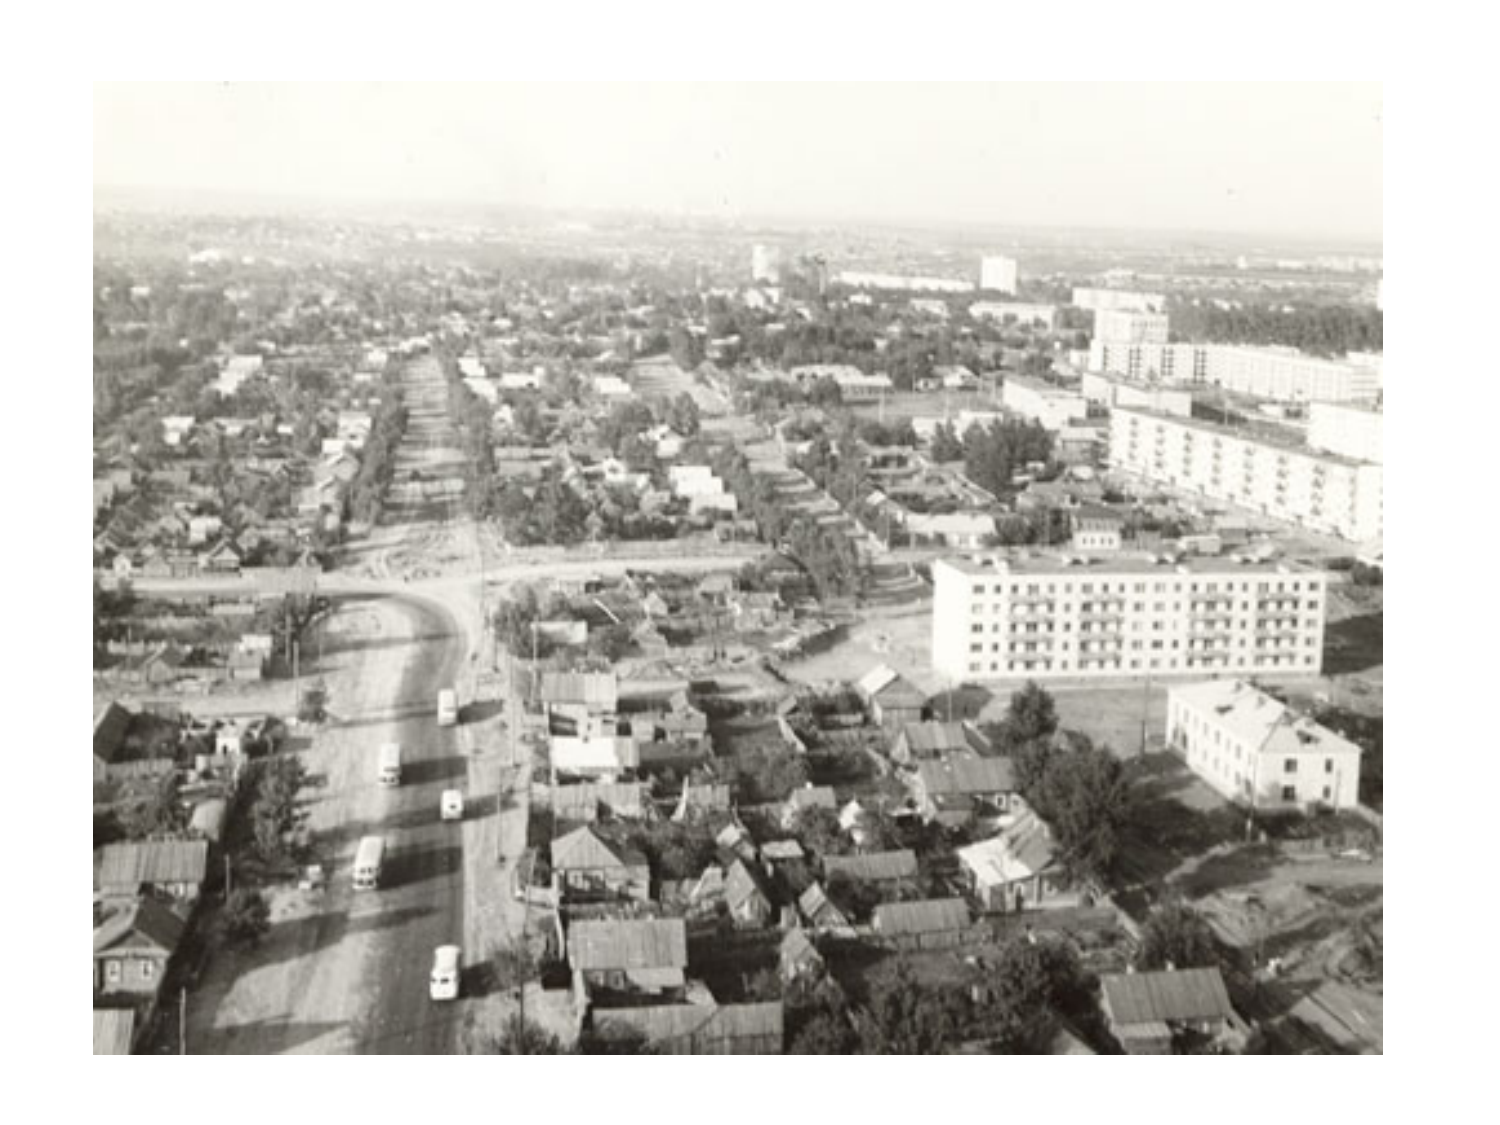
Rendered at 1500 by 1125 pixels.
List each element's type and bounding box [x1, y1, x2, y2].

picture [93, 81, 1383, 1055]
